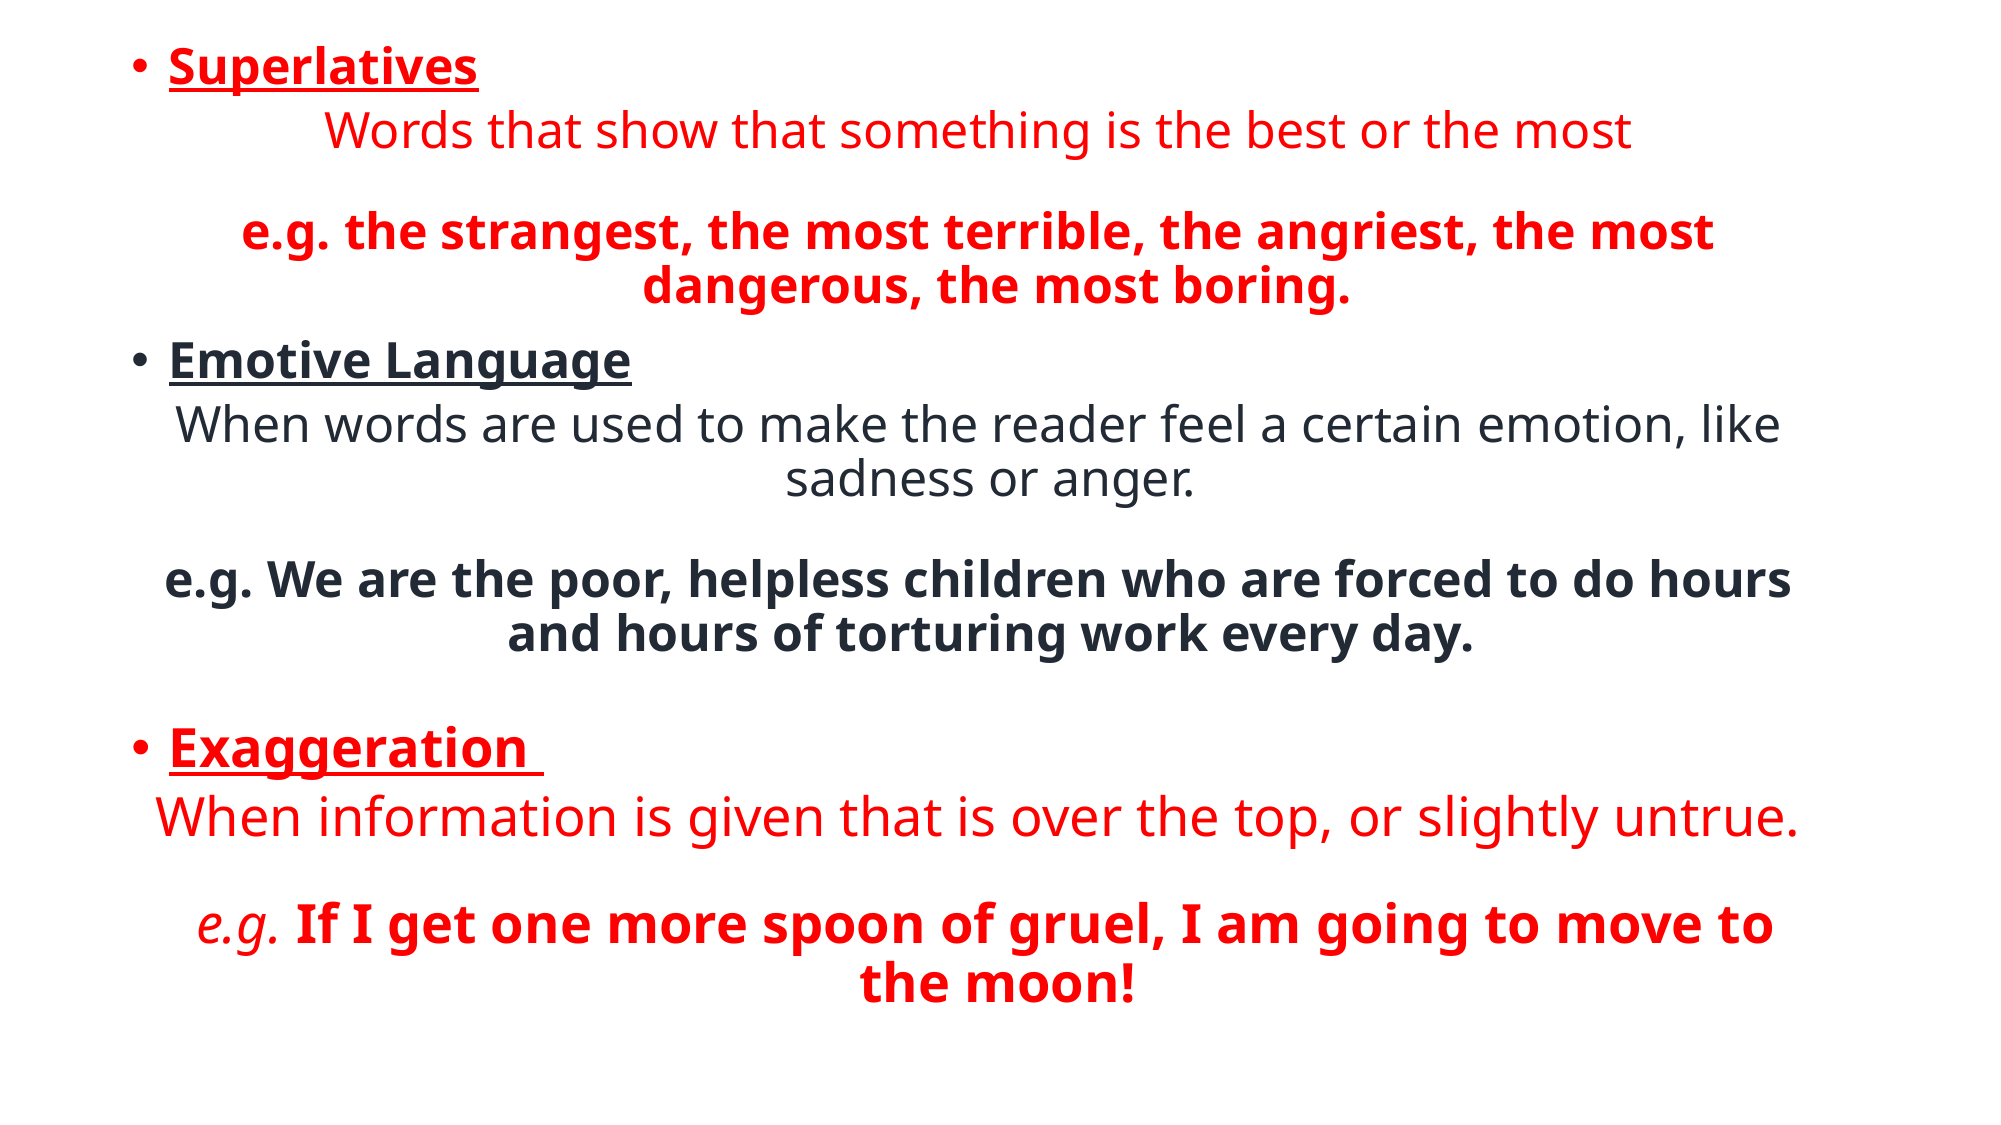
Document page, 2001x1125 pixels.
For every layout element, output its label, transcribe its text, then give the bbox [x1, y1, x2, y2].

list Superlatives Words that show that something is the best or the most e.g. the strangest, the most terrible, the angriest, the most dangerous, the most boring. Emotive Language When words are used to make the reader feel a certain emotion, like sadness or anger. e.g. We are the poor, helpless children who are forced to do hours and hours of torturing work every day. Exaggeration When information is given that is over the top, or slightly untrue. e.g. If I get one more spoon of gruel, I am going to move to the moon! [116, 33, 1842, 1110]
